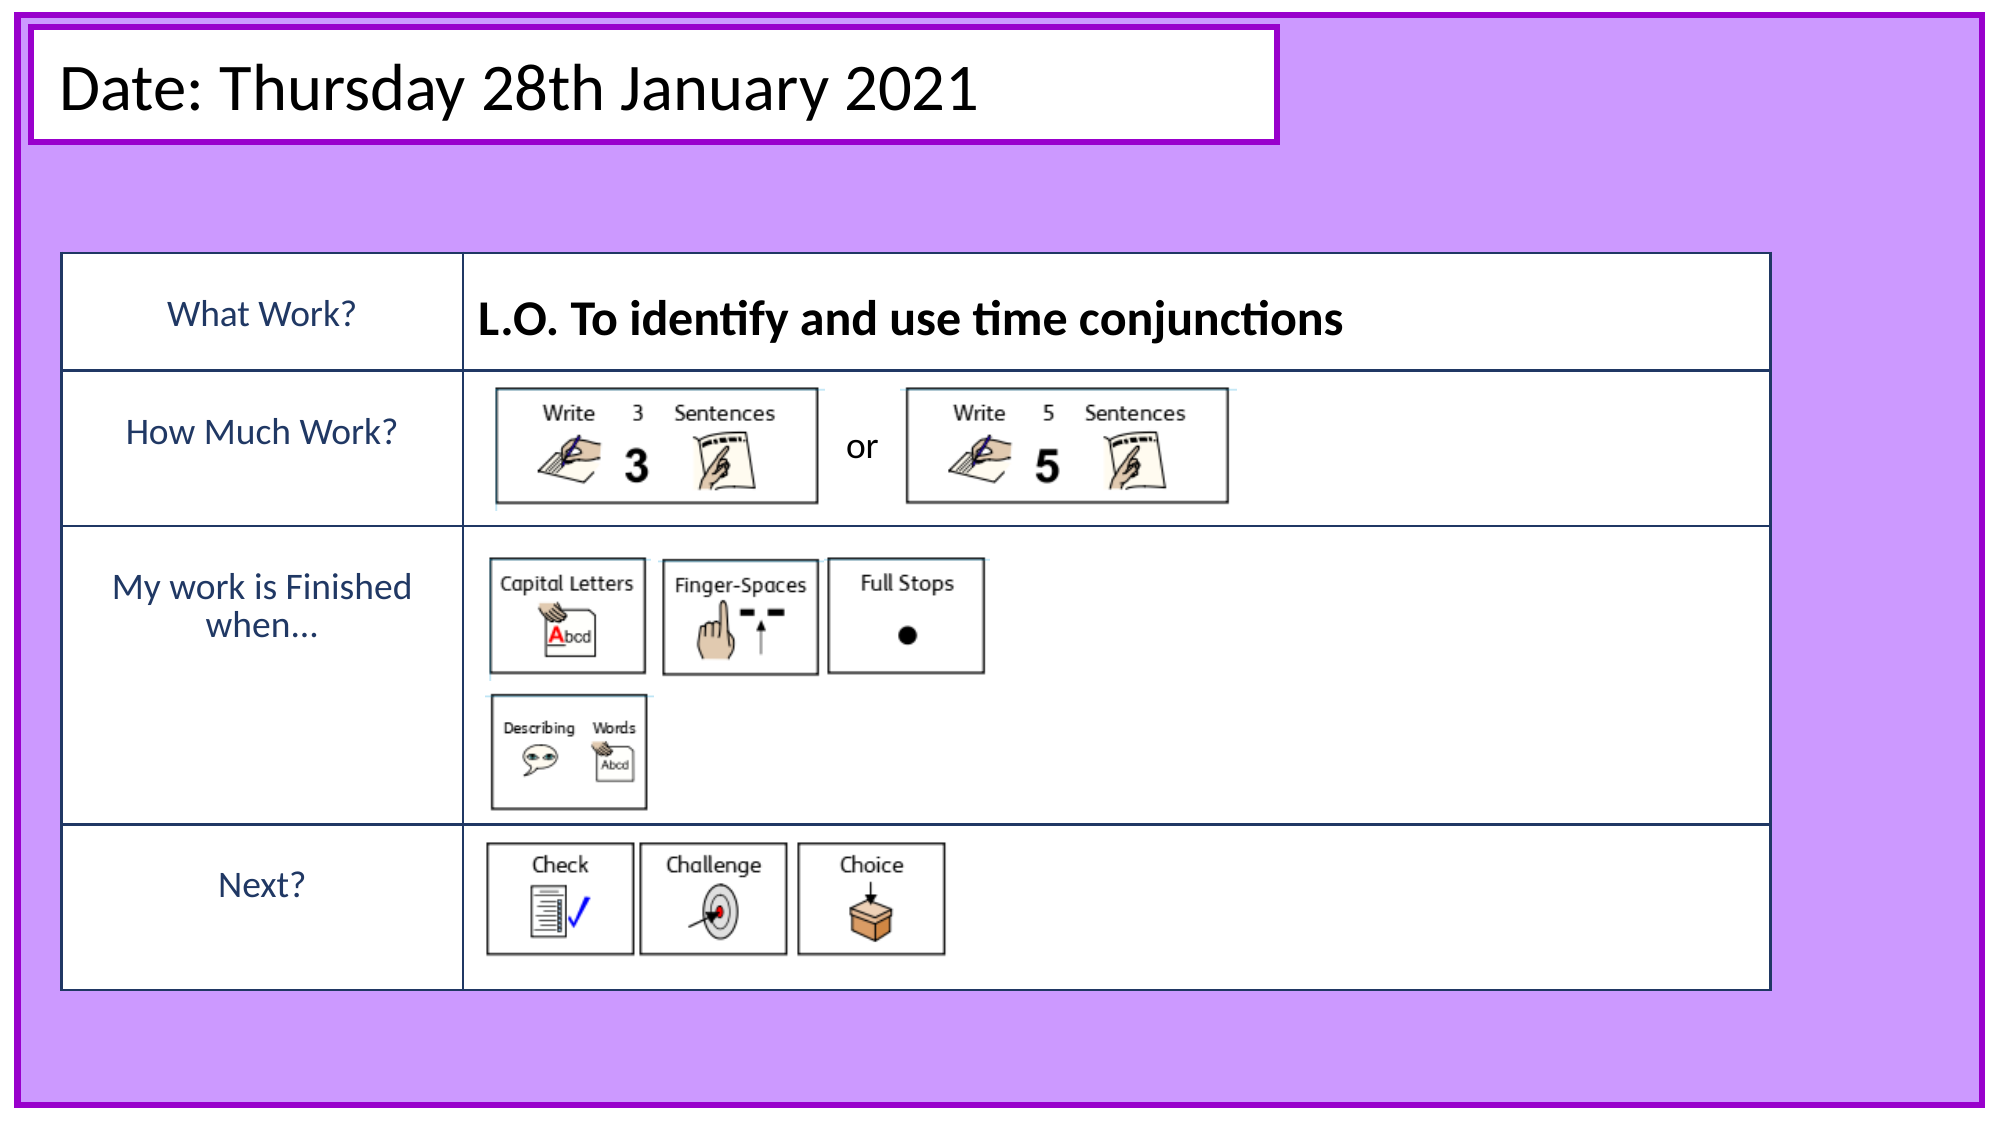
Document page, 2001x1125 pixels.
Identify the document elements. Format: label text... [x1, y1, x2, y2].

table_cell How Much Work? [63, 372, 462, 525]
table_cell [464, 372, 1769, 525]
text_box Date: Thursday 28th January 2021 [44, 36, 1264, 132]
picture [491, 383, 825, 511]
picture [658, 553, 990, 681]
text_box [30, 26, 1278, 143]
table_header L.O. To identify and use time conjunctions [464, 254, 1769, 369]
table_header What Work? [63, 254, 462, 369]
text_box [16, 14, 1983, 1106]
table_cell My work is Finished when... [63, 527, 462, 823]
table_cell Next? [63, 826, 462, 989]
picture [484, 553, 651, 681]
picture [482, 838, 952, 961]
table_cell [464, 826, 1769, 989]
picture [484, 688, 654, 817]
table_cell [464, 527, 1769, 823]
picture [900, 383, 1237, 509]
text_box or [831, 414, 894, 474]
